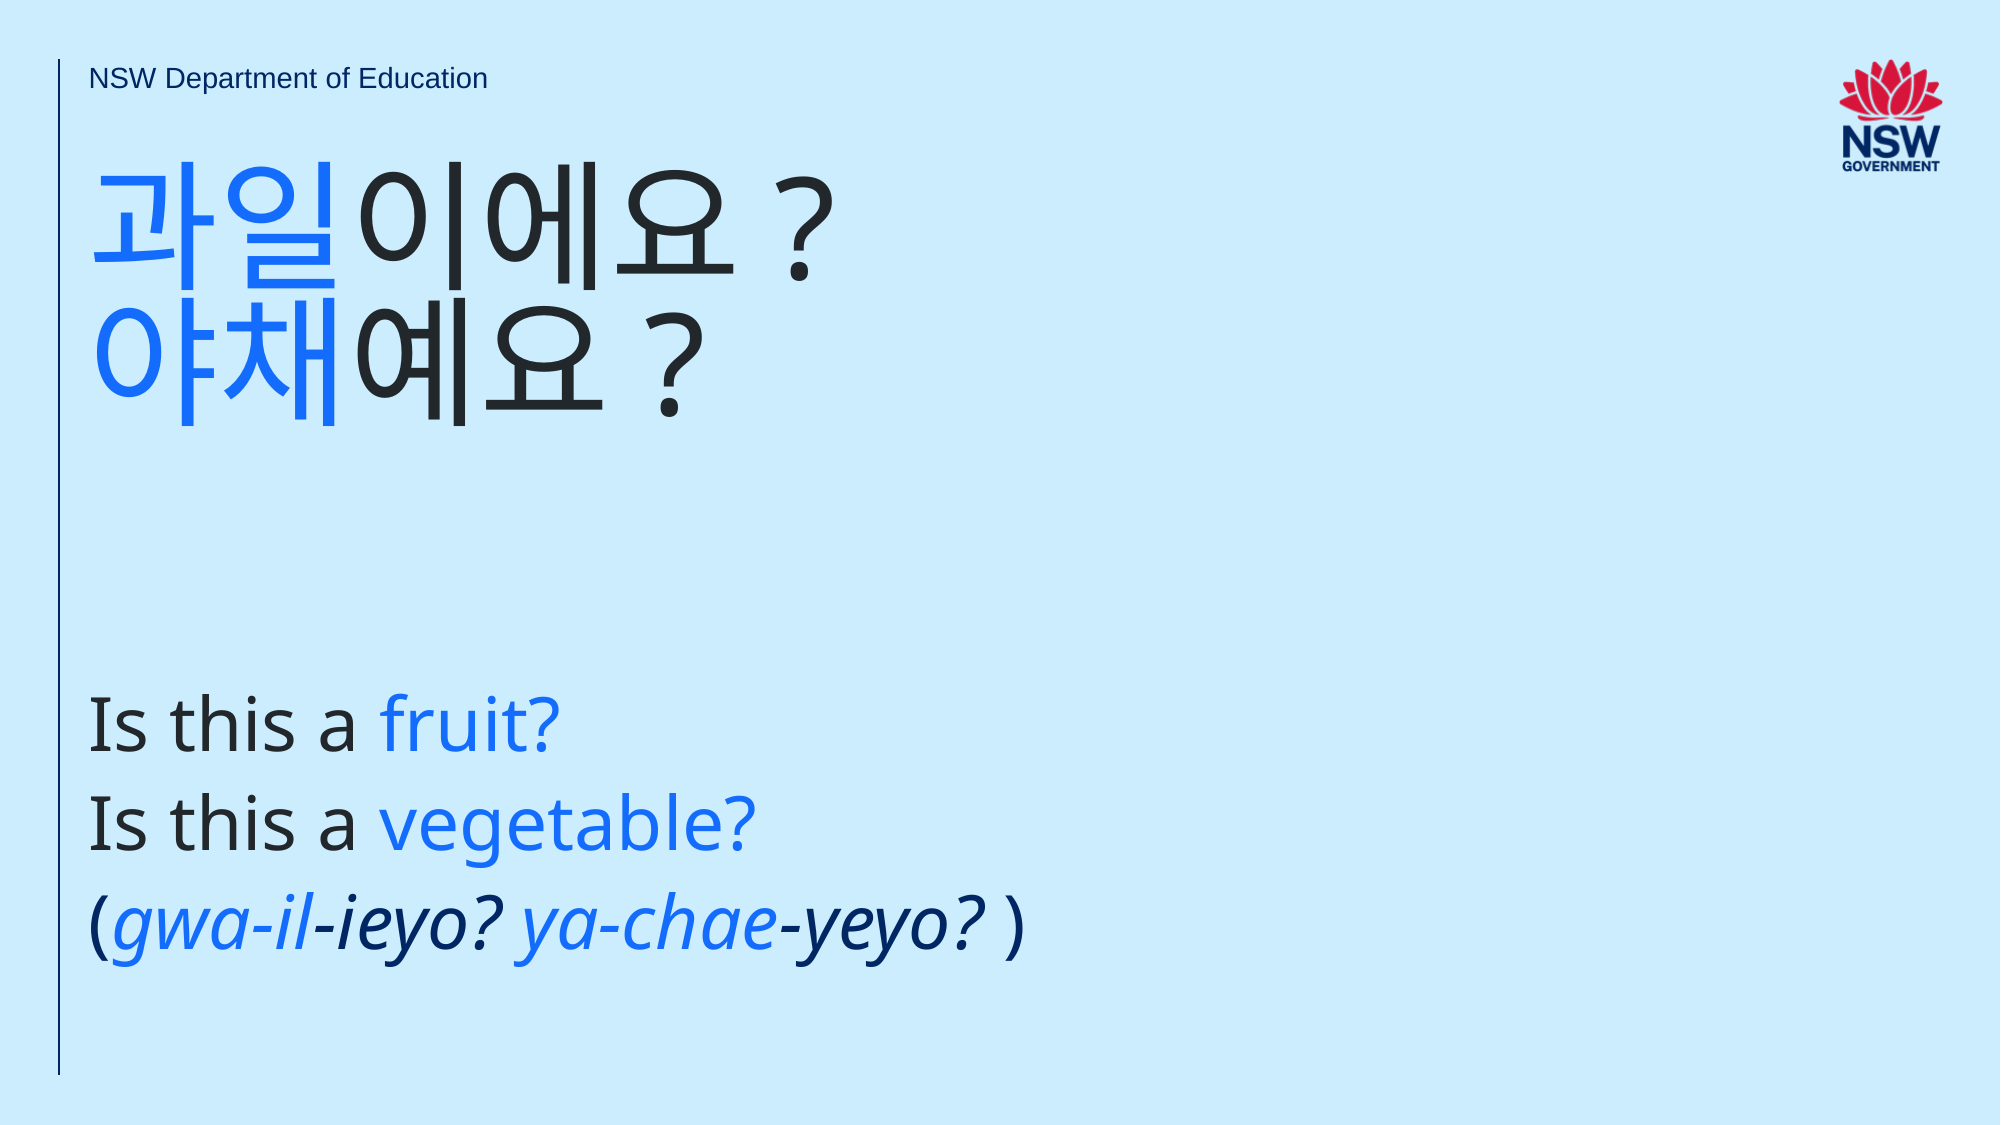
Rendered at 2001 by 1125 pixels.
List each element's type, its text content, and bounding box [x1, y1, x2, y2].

title Is this a fruit? Is this a vegetable? (gwa-il-ieyo? ya-chae-yeyo? ) [88, 667, 1941, 982]
list 과일이에요? 야채예요? [88, 171, 1681, 440]
footer NSW Department of Education [88, 59, 827, 171]
picture [1839, 59, 1943, 172]
